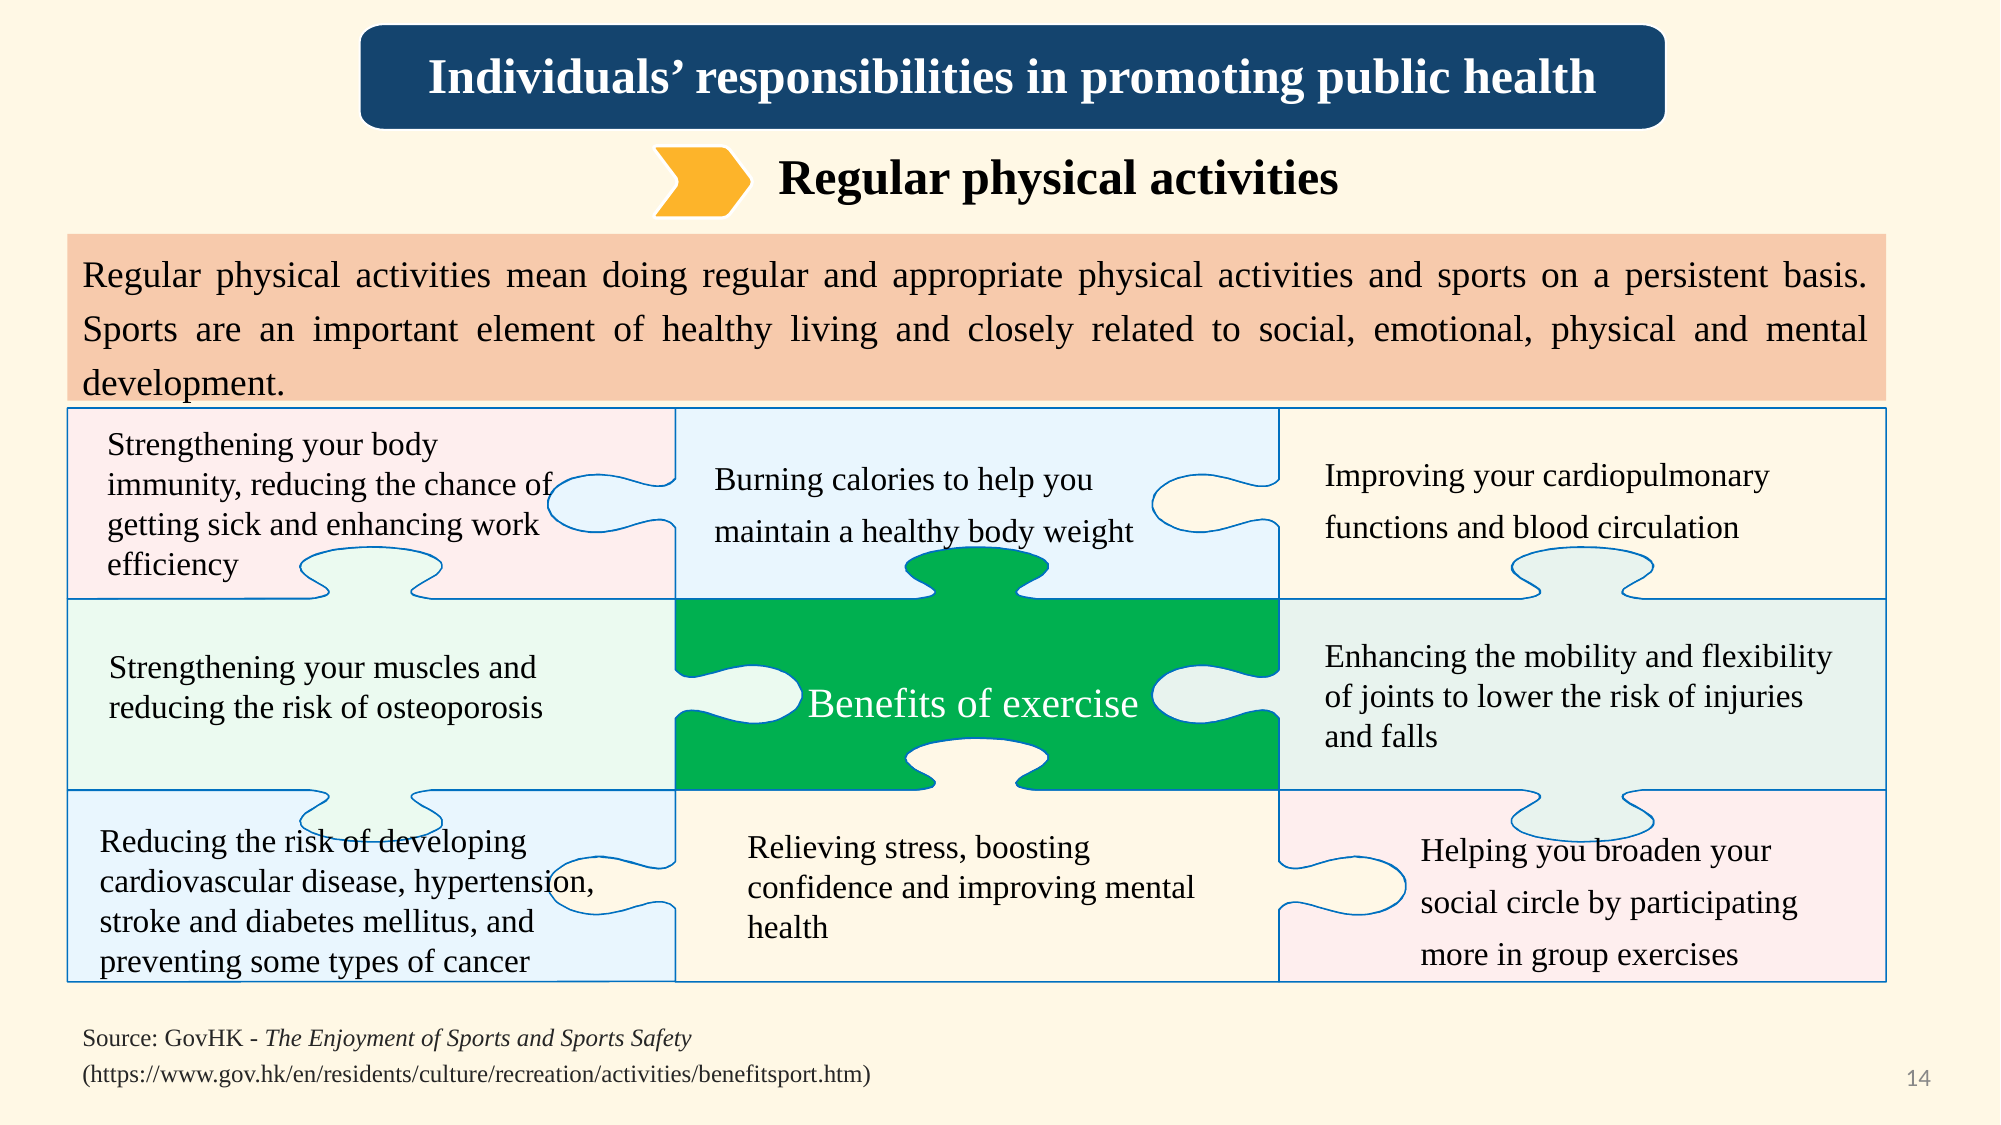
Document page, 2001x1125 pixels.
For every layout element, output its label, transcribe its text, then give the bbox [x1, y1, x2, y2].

text_box Source: GovHK - The Enjoyment of Sports and Sports Safety (https://www.gov.hk/en/residents/culture/recreation/activities/benefitsport.htm) [67, 1008, 908, 1096]
text_box [653, 145, 753, 219]
text_box Regular physical activities mean doing regular and appropriate physical activities and sports on a persistent basis. Sports are an important element of healthy living and closely related to social, emotional, physical and mental development. [67, 233, 1887, 401]
text_box Individuals’ responsibilities in promoting public health [359, 24, 1666, 130]
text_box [67, 407, 1887, 988]
text_box Regular physical activities [752, 135, 1366, 221]
